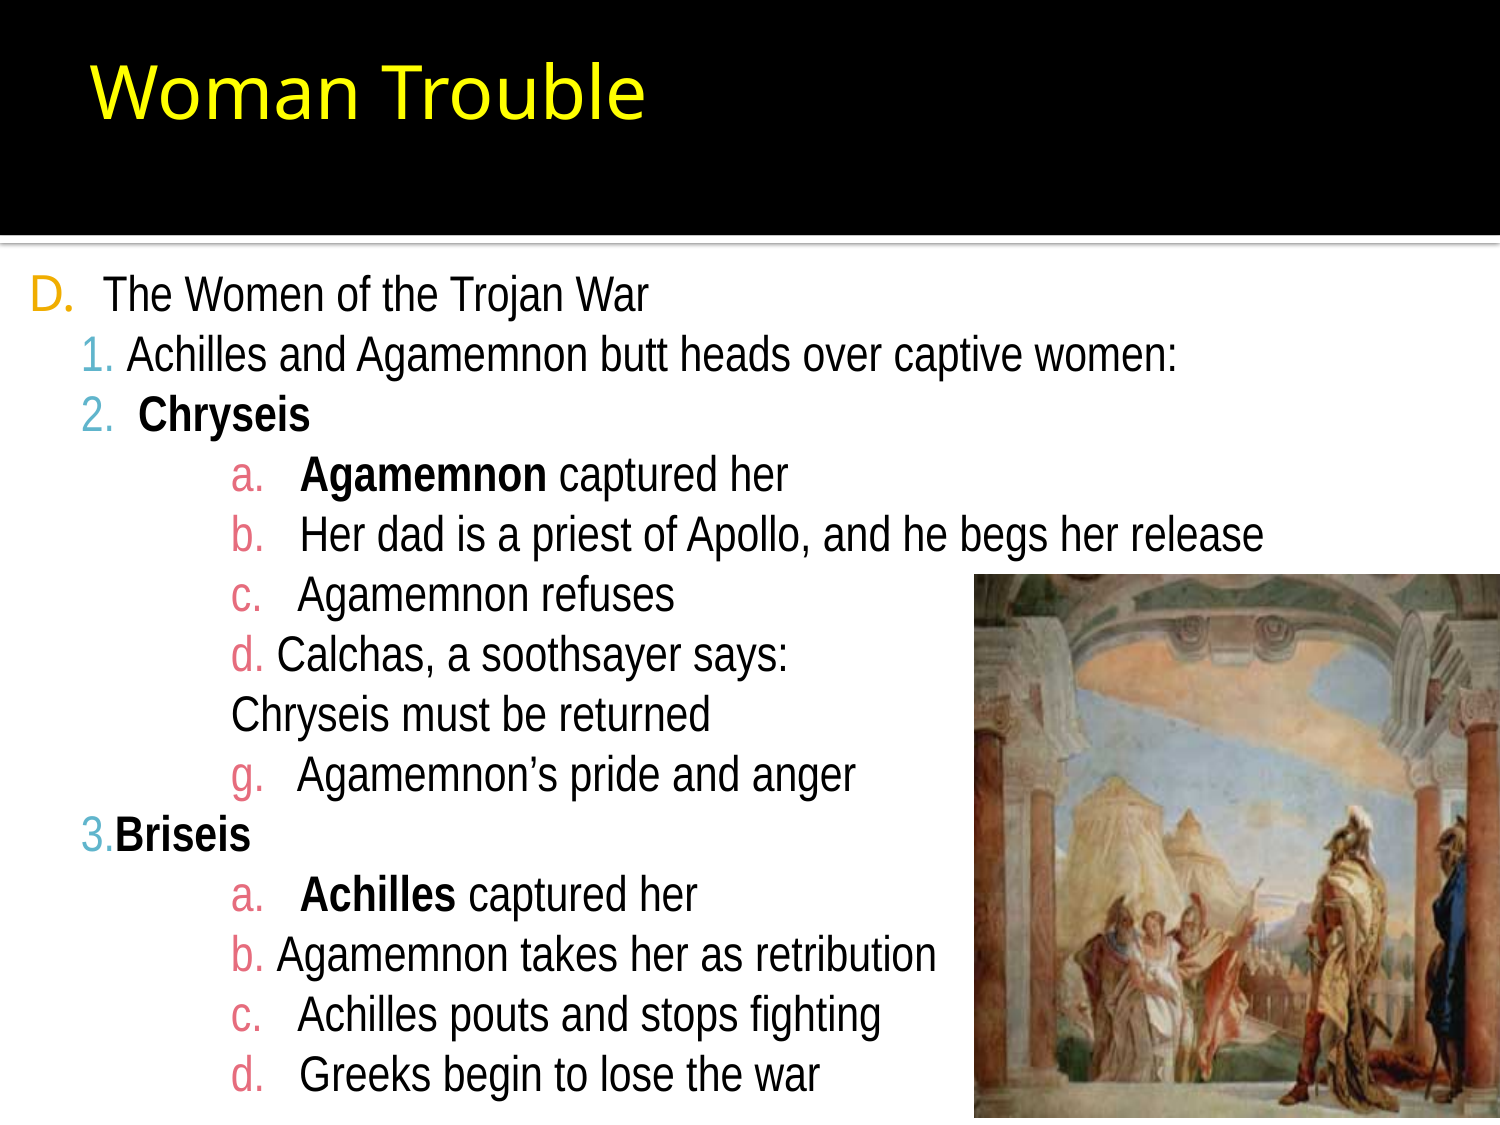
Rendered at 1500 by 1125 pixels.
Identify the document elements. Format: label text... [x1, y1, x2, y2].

list D. The Women of the Trojan War 1. Achilles and Agamemnon butt heads over captive women: 2. Chryseis a. Agamemnon captured her b. Her dad is a priest of Apollo, and he begs her release c. Agamemnon refuses d. Calchas, a soothsayer says: Chryseis must be returned g. Agamemnon’s pride and anger 3.Briseis a. Achilles captured her b. Agamemnon takes her as retribution c. Achilles pouts and stops fighting d. Greeks begin to lose the war [0, 245, 1426, 1125]
text_box Woman Trouble [75, 37, 1375, 143]
picture [974, 574, 1500, 1118]
